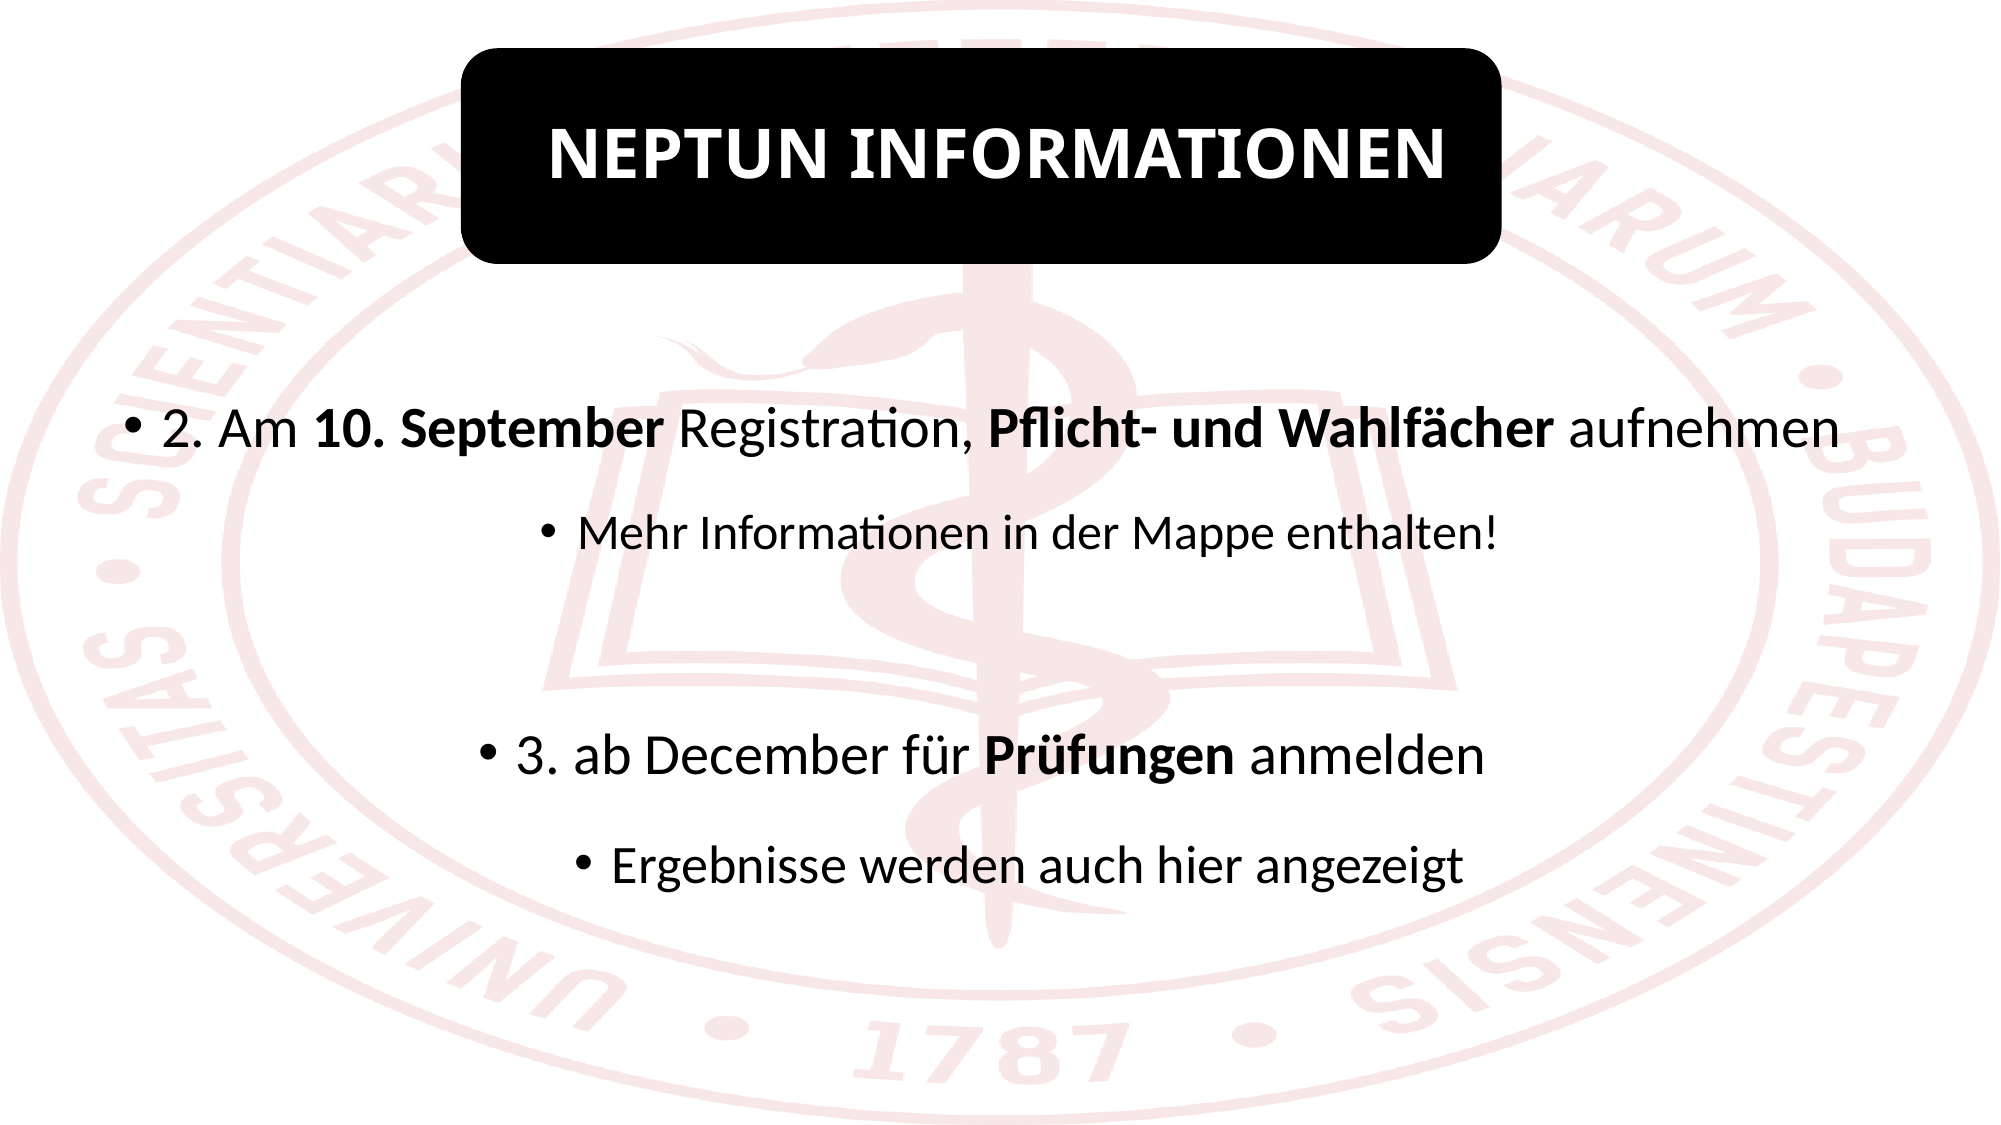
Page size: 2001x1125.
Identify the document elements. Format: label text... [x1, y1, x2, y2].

text_box [460, 48, 1502, 264]
title NEPTUN INFORMATIONEN [530, 86, 1469, 226]
list 2. Am 10. September Registration, Pflicht- und Wahlfächer aufnehmen Mehr Informationen in der Mappe enthalten! 3. ab December für Prüfungen anmelden Ergebnisse werden auch hier angezeigt [69, 347, 1896, 1030]
